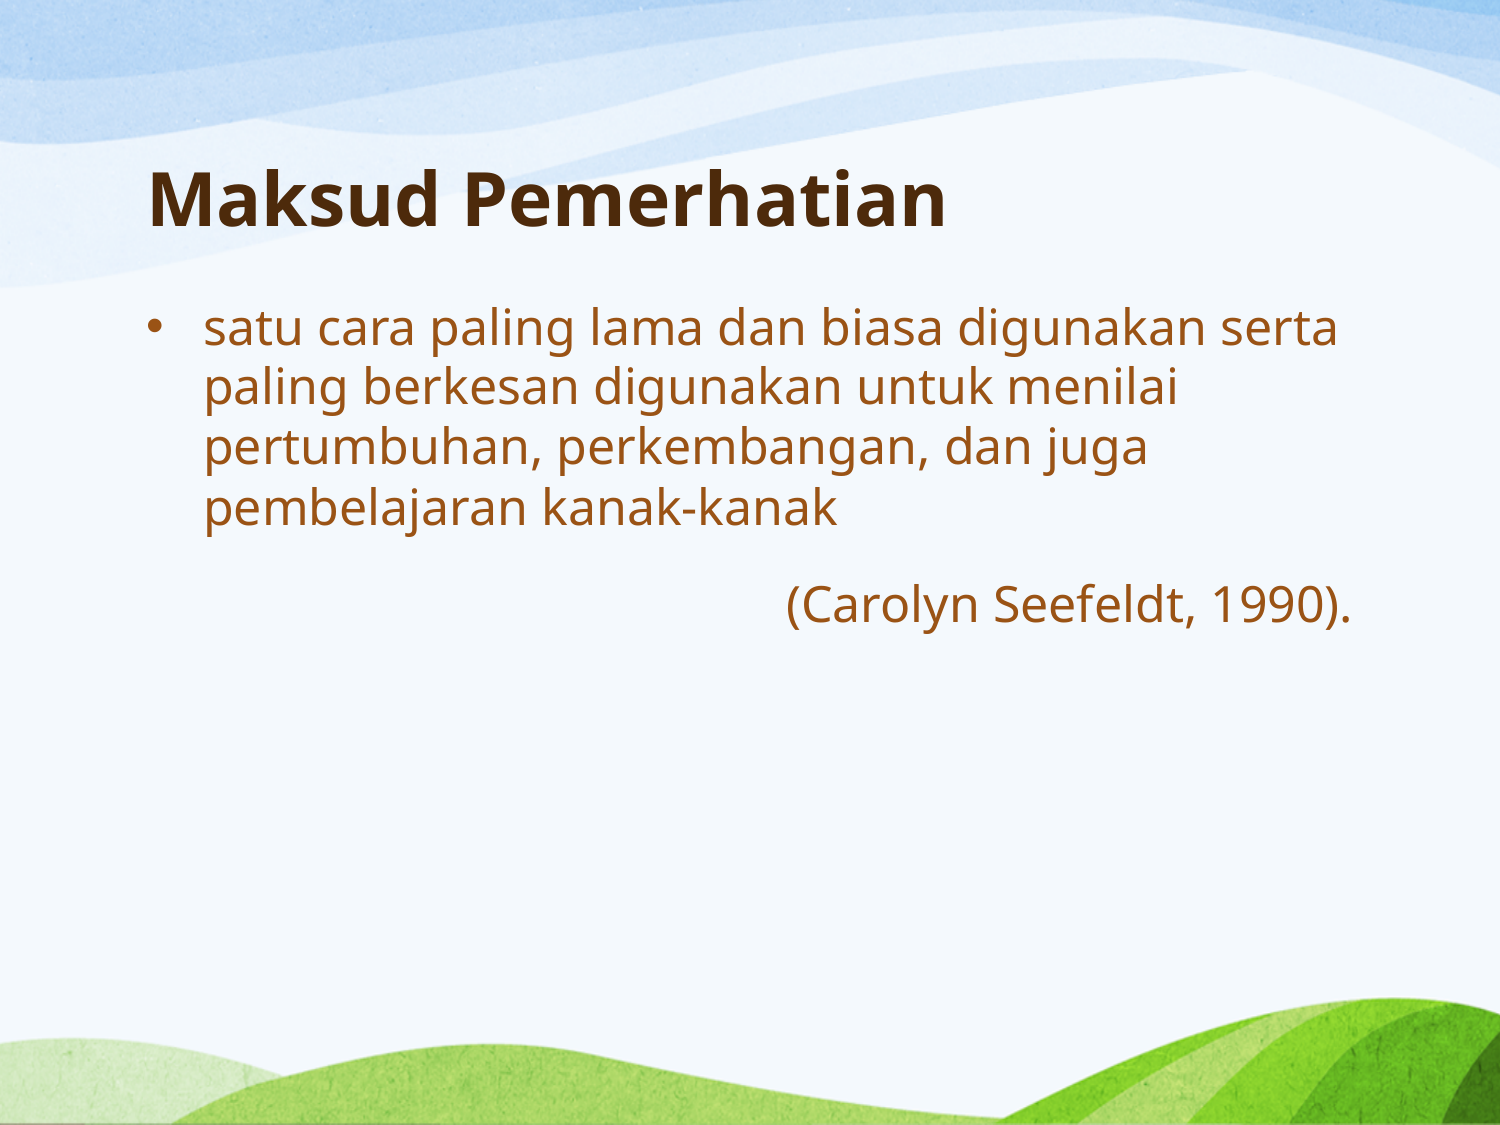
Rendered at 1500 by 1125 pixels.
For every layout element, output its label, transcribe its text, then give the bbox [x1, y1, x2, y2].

title Maksud Pemerhatian [131, 50, 1369, 250]
picture [0, 0, 1500, 1125]
list satu cara paling lama dan biasa digunakan serta paling berkesan digunakan untuk menilai pertumbuhan, perkembangan, dan juga pembelajaran kanak-kanak (Carolyn Seefeldt, 1990). [131, 287, 1369, 982]
